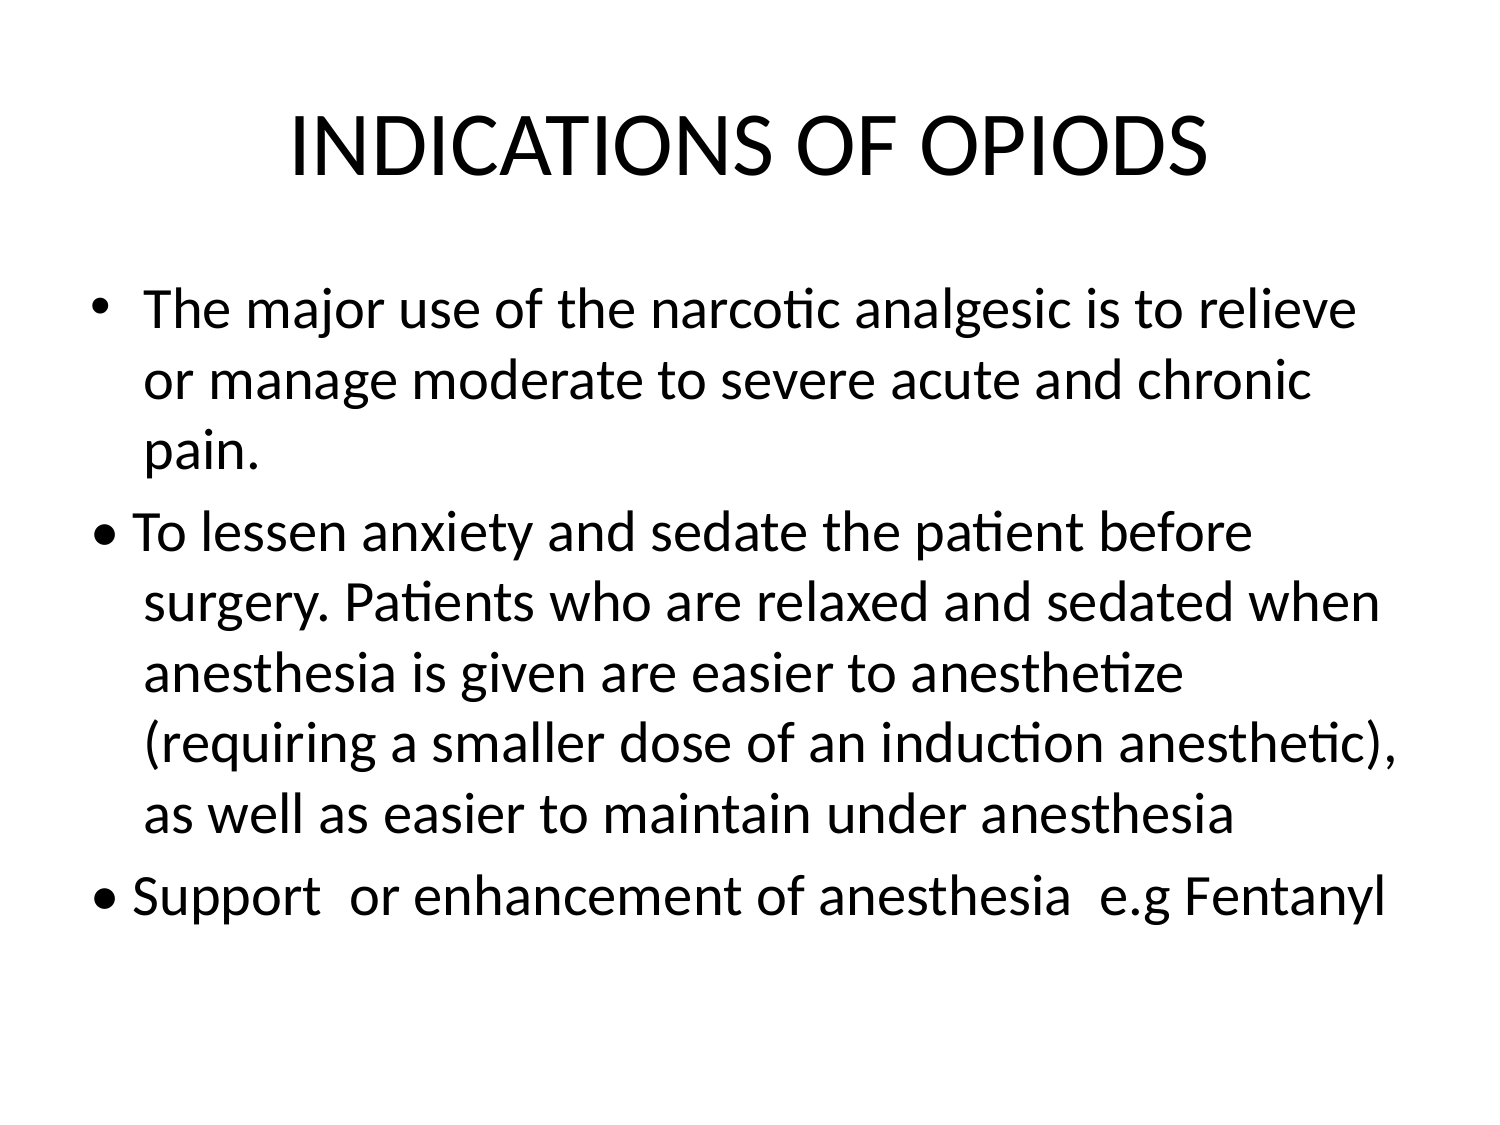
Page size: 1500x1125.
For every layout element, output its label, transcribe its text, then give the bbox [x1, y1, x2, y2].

title INDICATIONS OF OPIODS [75, 45, 1425, 233]
list The major use of the narcotic analgesic is to relieve or manage moderate to severe acute and chronic pain. • To lessen anxiety and sedate the patient before surgery. Patients who are relaxed and sedated when anesthesia is given are easier to anesthetize (requiring a smaller dose of an induction anesthetic), as well as easier to maintain under anesthesia • Support or enhancement of anesthesia e.g Fentanyl [75, 262, 1425, 1005]
